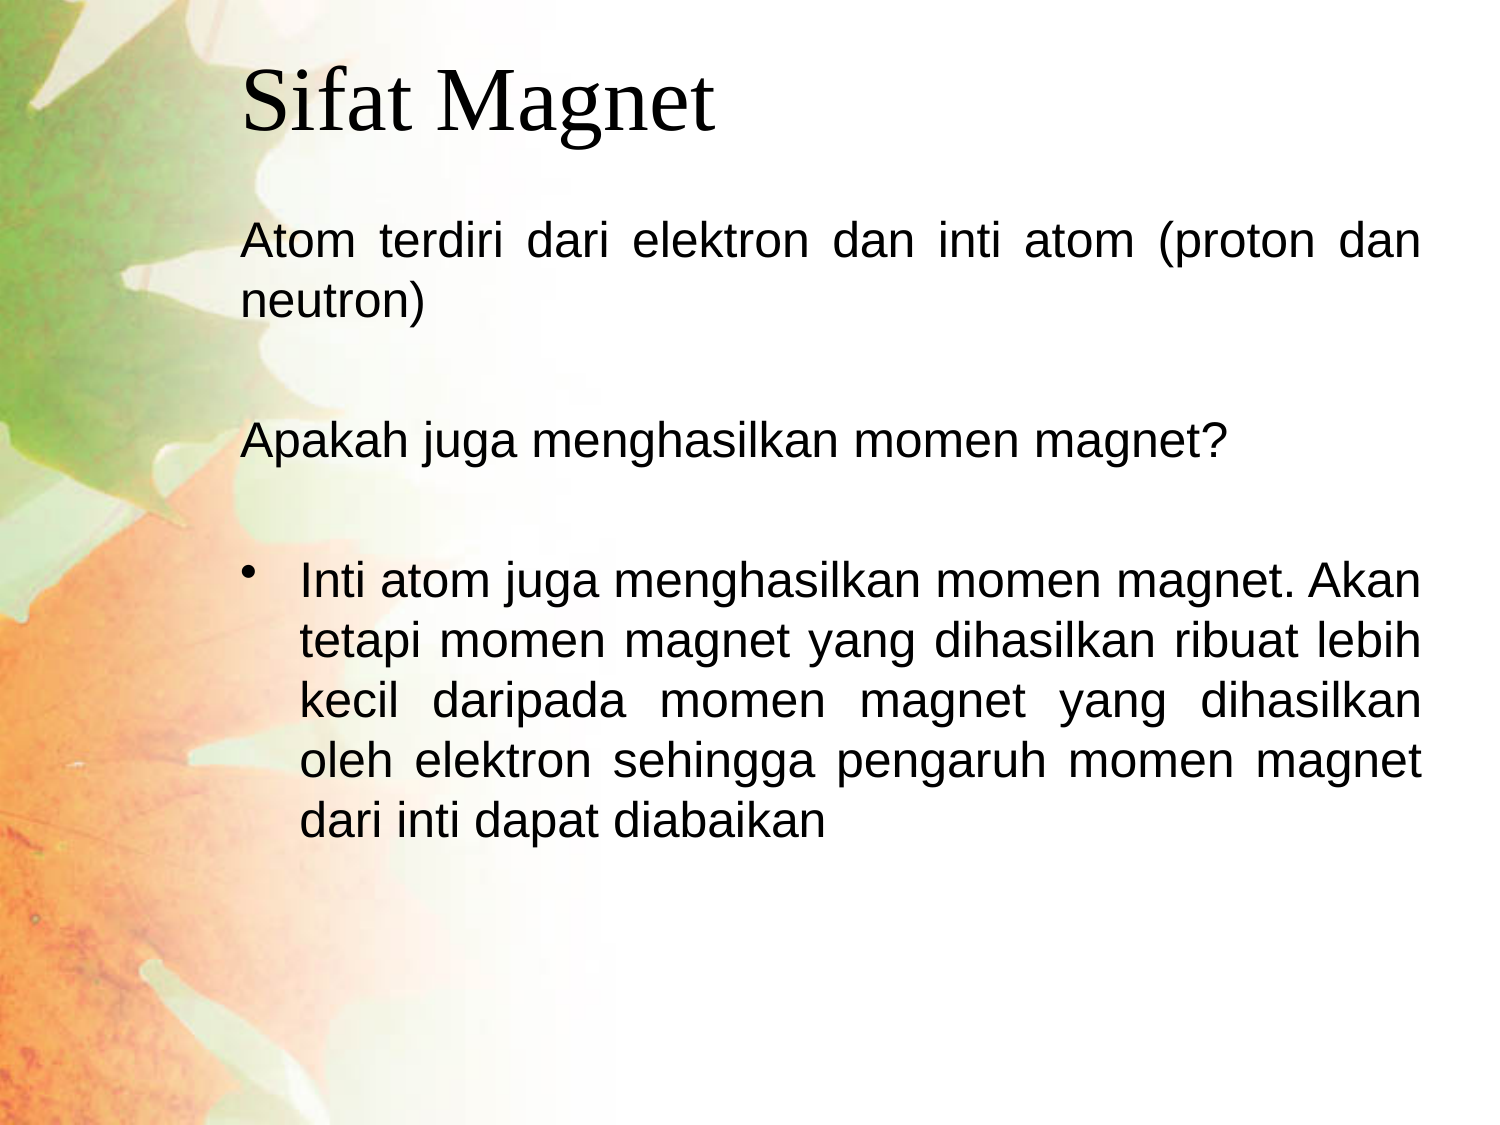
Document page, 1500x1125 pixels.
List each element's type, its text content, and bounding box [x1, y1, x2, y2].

title Sifat Magnet [224, 24, 1438, 163]
list Atom terdiri dari elektron dan inti atom (proton dan neutron) Apakah juga menghasilkan momen magnet? Inti atom juga menghasilkan momen magnet. Akan tetapi momen magnet yang dihasilkan ribuat lebih kecil daripada momen magnet yang dihasilkan oleh elektron sehingga pengaruh momen magnet dari inti dapat diabaikan [224, 199, 1438, 1071]
picture [0, 0, 1500, 1125]
